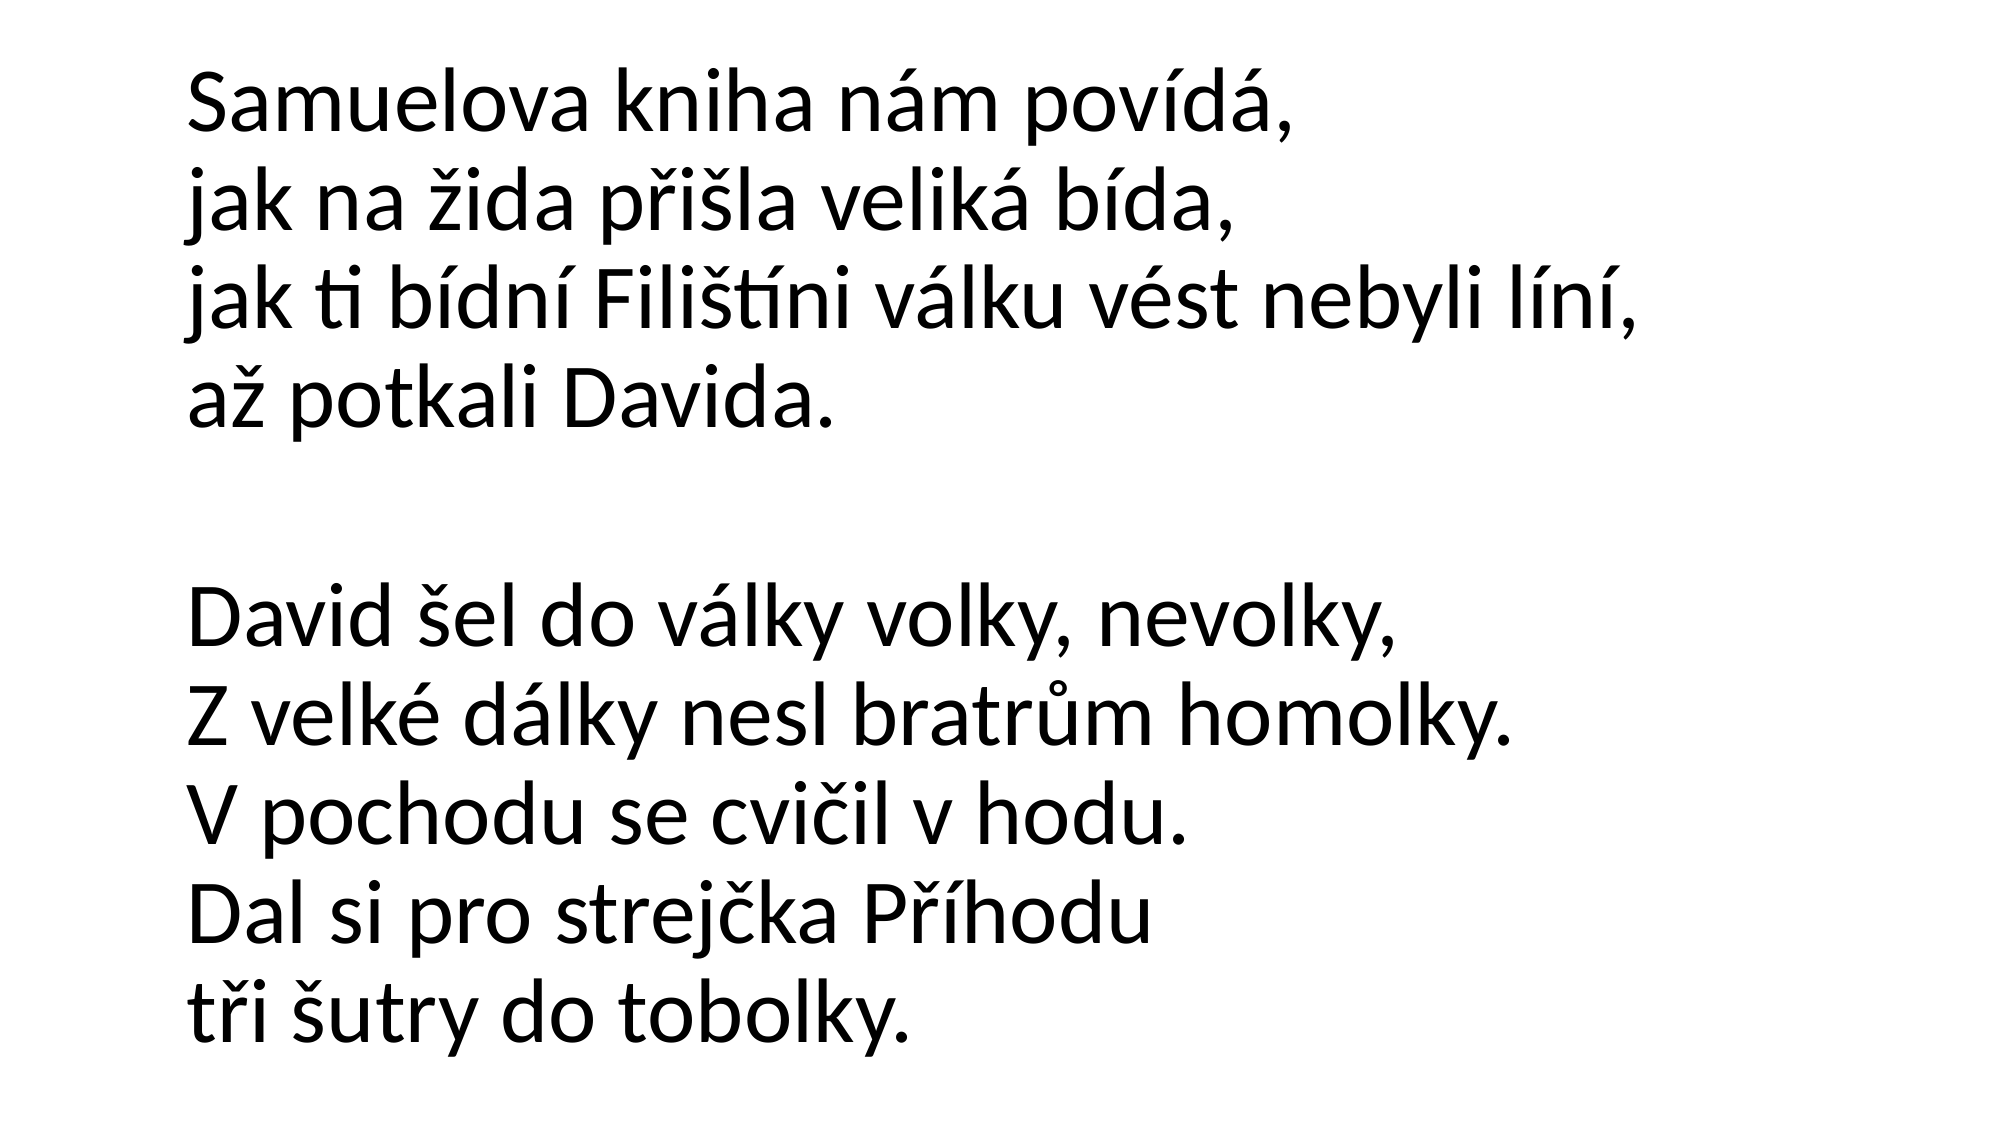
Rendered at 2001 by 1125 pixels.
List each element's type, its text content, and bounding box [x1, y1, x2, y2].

text_box Samuelova kniha nám povídá, jak na žida přišla veliká bída, jak ti bídní Filištíni válku vést nebyli líní, až potkali Davida. David šel do války volky, nevolky, Z velké dálky nesl bratrům homolky. V pochodu se cvičil v hodu. Dal si pro strejčka Příhodu tři šutry do tobolky. [171, 44, 1955, 1095]
